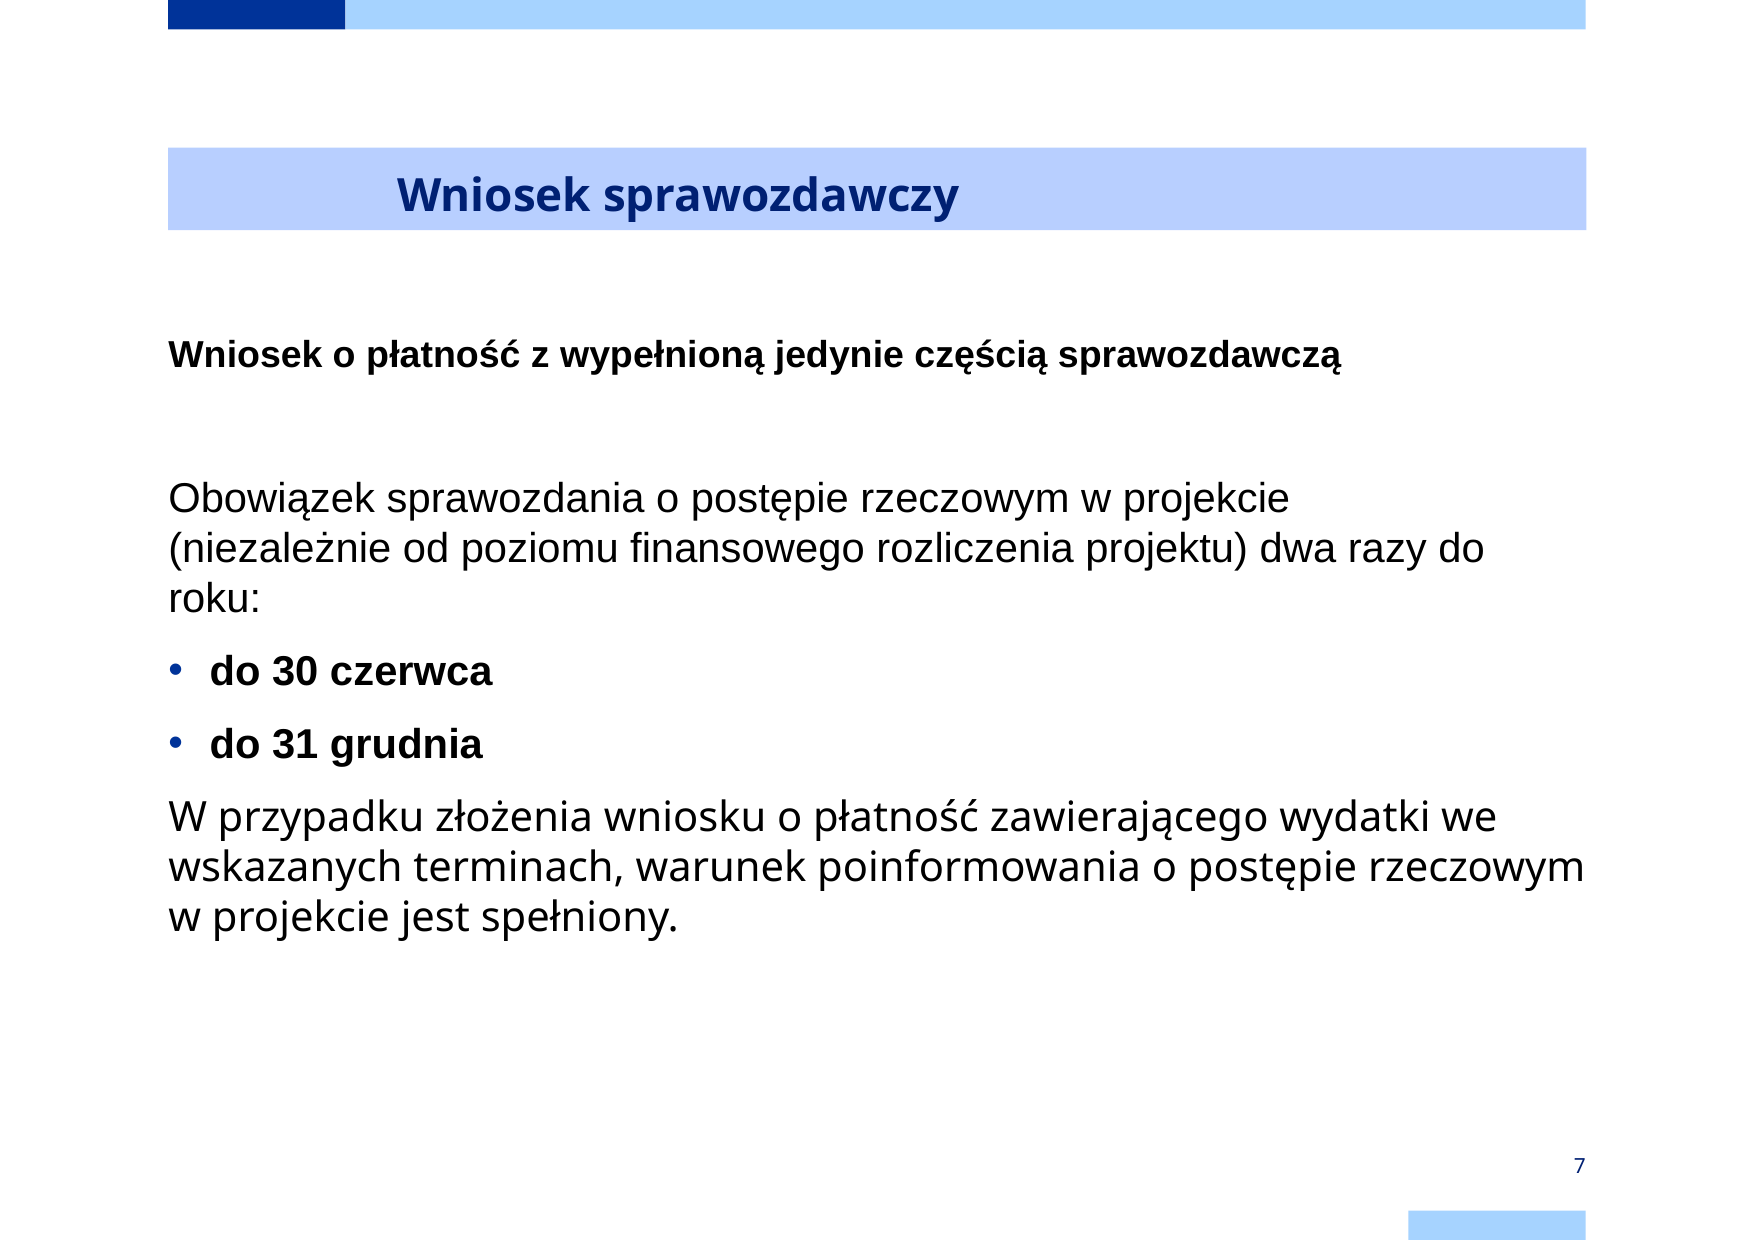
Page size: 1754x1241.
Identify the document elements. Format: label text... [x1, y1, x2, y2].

title Wniosek sprawozdawczy [168, 147, 1587, 231]
text_box [168, 180, 1586, 331]
list Wniosek o płatność z wypełnioną jedynie częścią sprawozdawczą Obowiązek sprawozdania o postępie rzeczowym w projekcie (niezależnie od poziomu finansowego rozliczenia projektu) dwa razy do roku: do 30 czerwca do 31 grudnia W przypadku złożenia wniosku o płatność zawierającego wydatki we wskazanych terminach, warunek poinformowania o postępie rzeczowym w projekcie jest spełniony. [168, 331, 1586, 1093]
slide_number 7 [1408, 1151, 1586, 1182]
